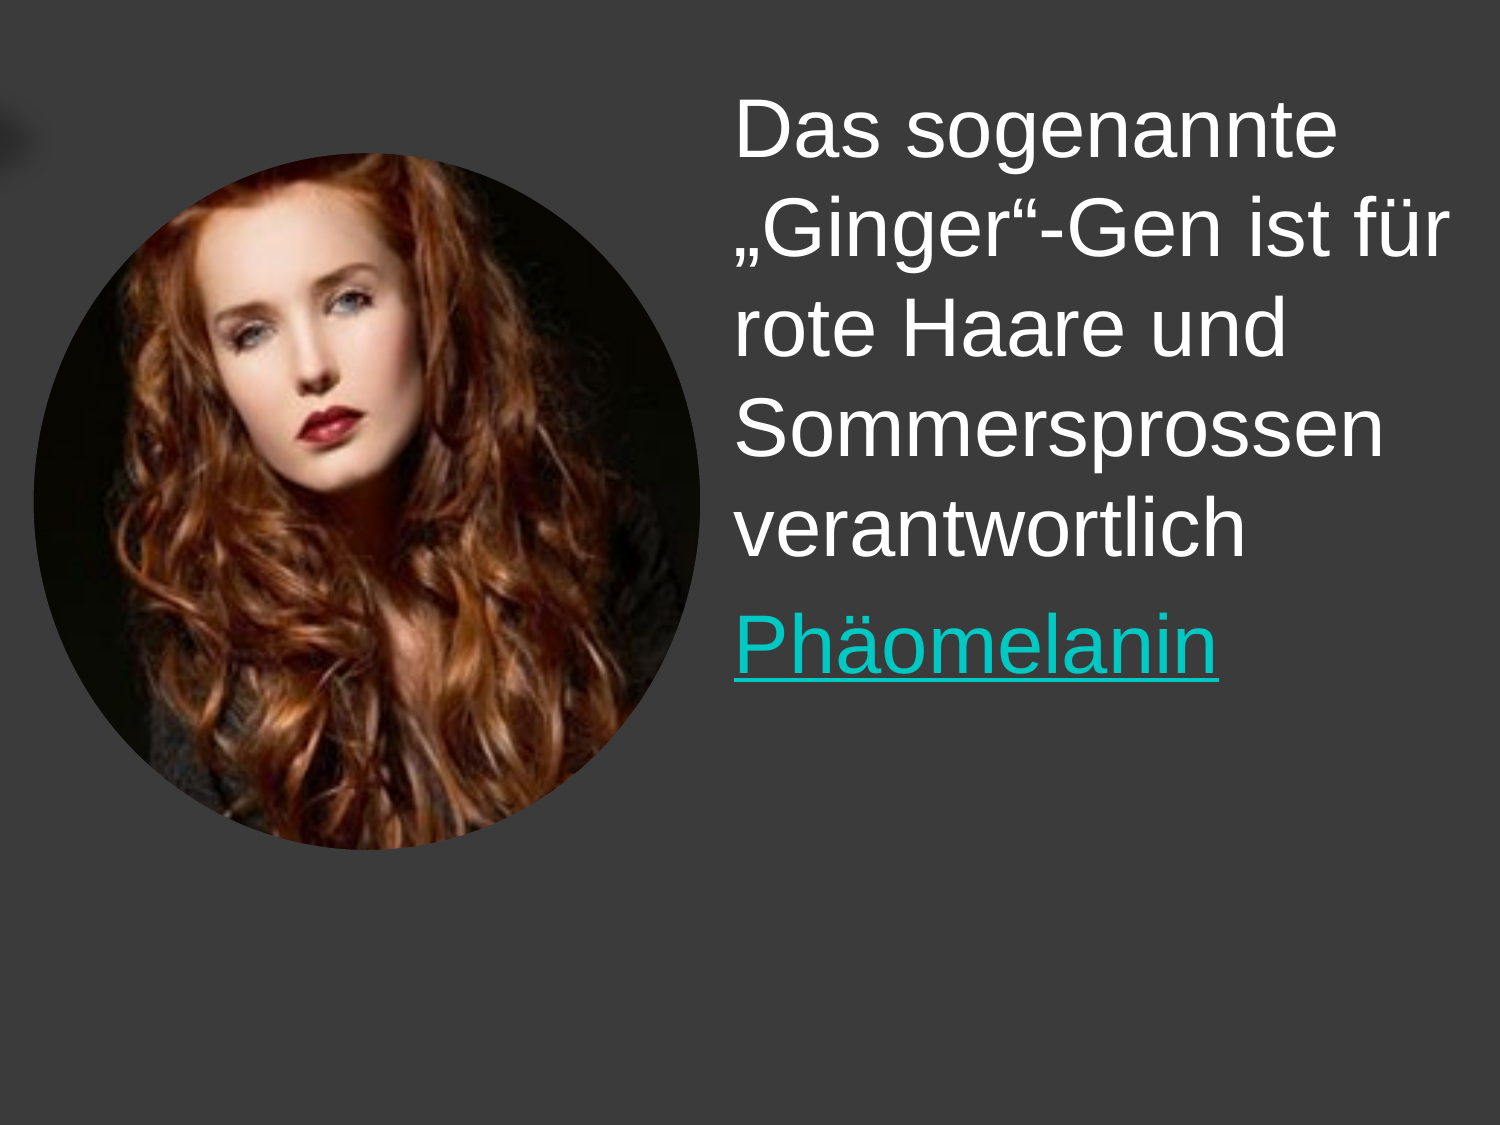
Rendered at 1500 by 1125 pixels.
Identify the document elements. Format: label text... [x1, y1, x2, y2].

list Das sogenannte „Ginger“-Gen ist für rote Haare und Sommersprossen verantwortlich Phäomelanin [726, 66, 1500, 929]
picture [29, 148, 705, 855]
